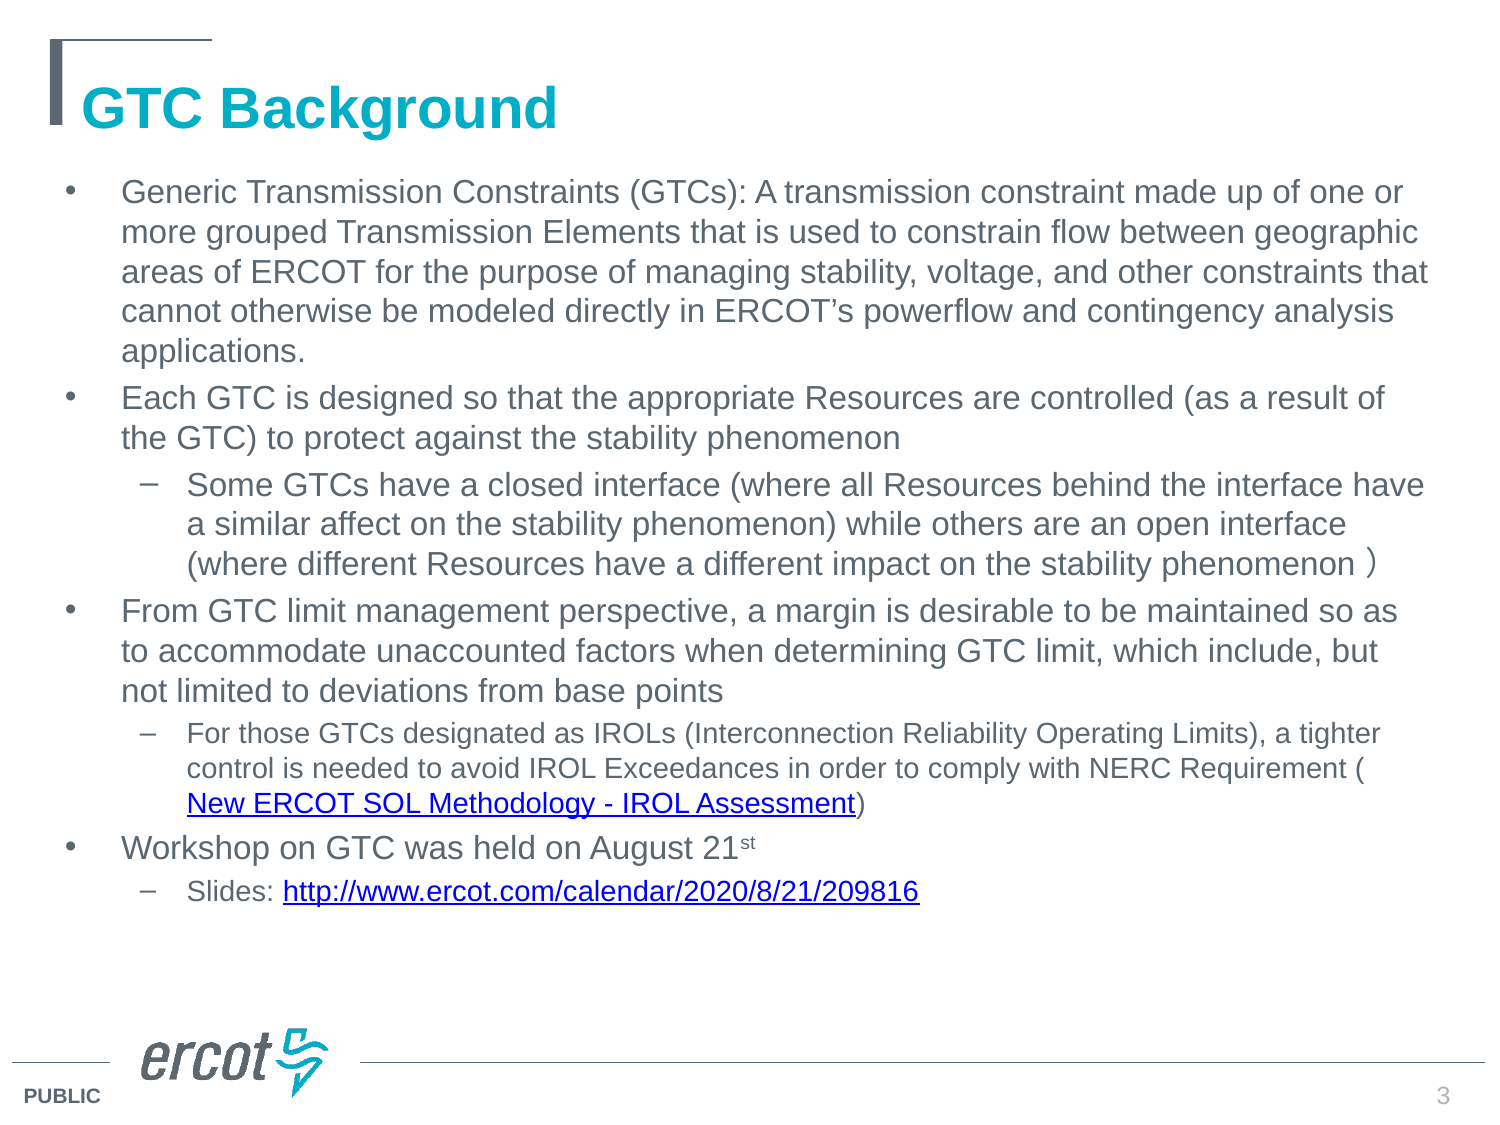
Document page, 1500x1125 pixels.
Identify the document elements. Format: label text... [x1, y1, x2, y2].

title GTC Background [66, 62, 1454, 148]
list Generic Transmission Constraints (GTCs): A transmission constraint made up of one or more grouped Transmission Elements that is used to constrain flow between geographic areas of ERCOT for the purpose of managing stability, voltage, and other constraints that cannot otherwise be modeled directly in ERCOT’s powerflow and contingency analysis applications. Each GTC is designed so that the appropriate Resources are controlled (as a result of the GTC) to protect against the stability phenomenon Some GTCs have a closed interface (where all Resources behind the interface have a similar affect on the stability phenomenon) while others are an open interface (where different Resources have a different impact on the stability phenomenon） From GTC limit management perspective, a margin is desirable to be maintained so as to accommodate unaccounted factors when determining GTC limit, which include, but not limited to deviations from base points For those GTCs designated as IROLs (Interconnection Reliability Operating Limits), a tighter control is needed to avoid IROL Exceedances in order to comply with NERC Requirement (New ERCOT SOL Methodology - IROL Assessment) Workshop on GTC was held on August 21st Slides: http://www.ercot.com/calendar/2020/8/21/209816 [50, 162, 1450, 992]
slide_number 3 [1400, 1076, 1488, 1113]
picture [137, 1024, 332, 1100]
